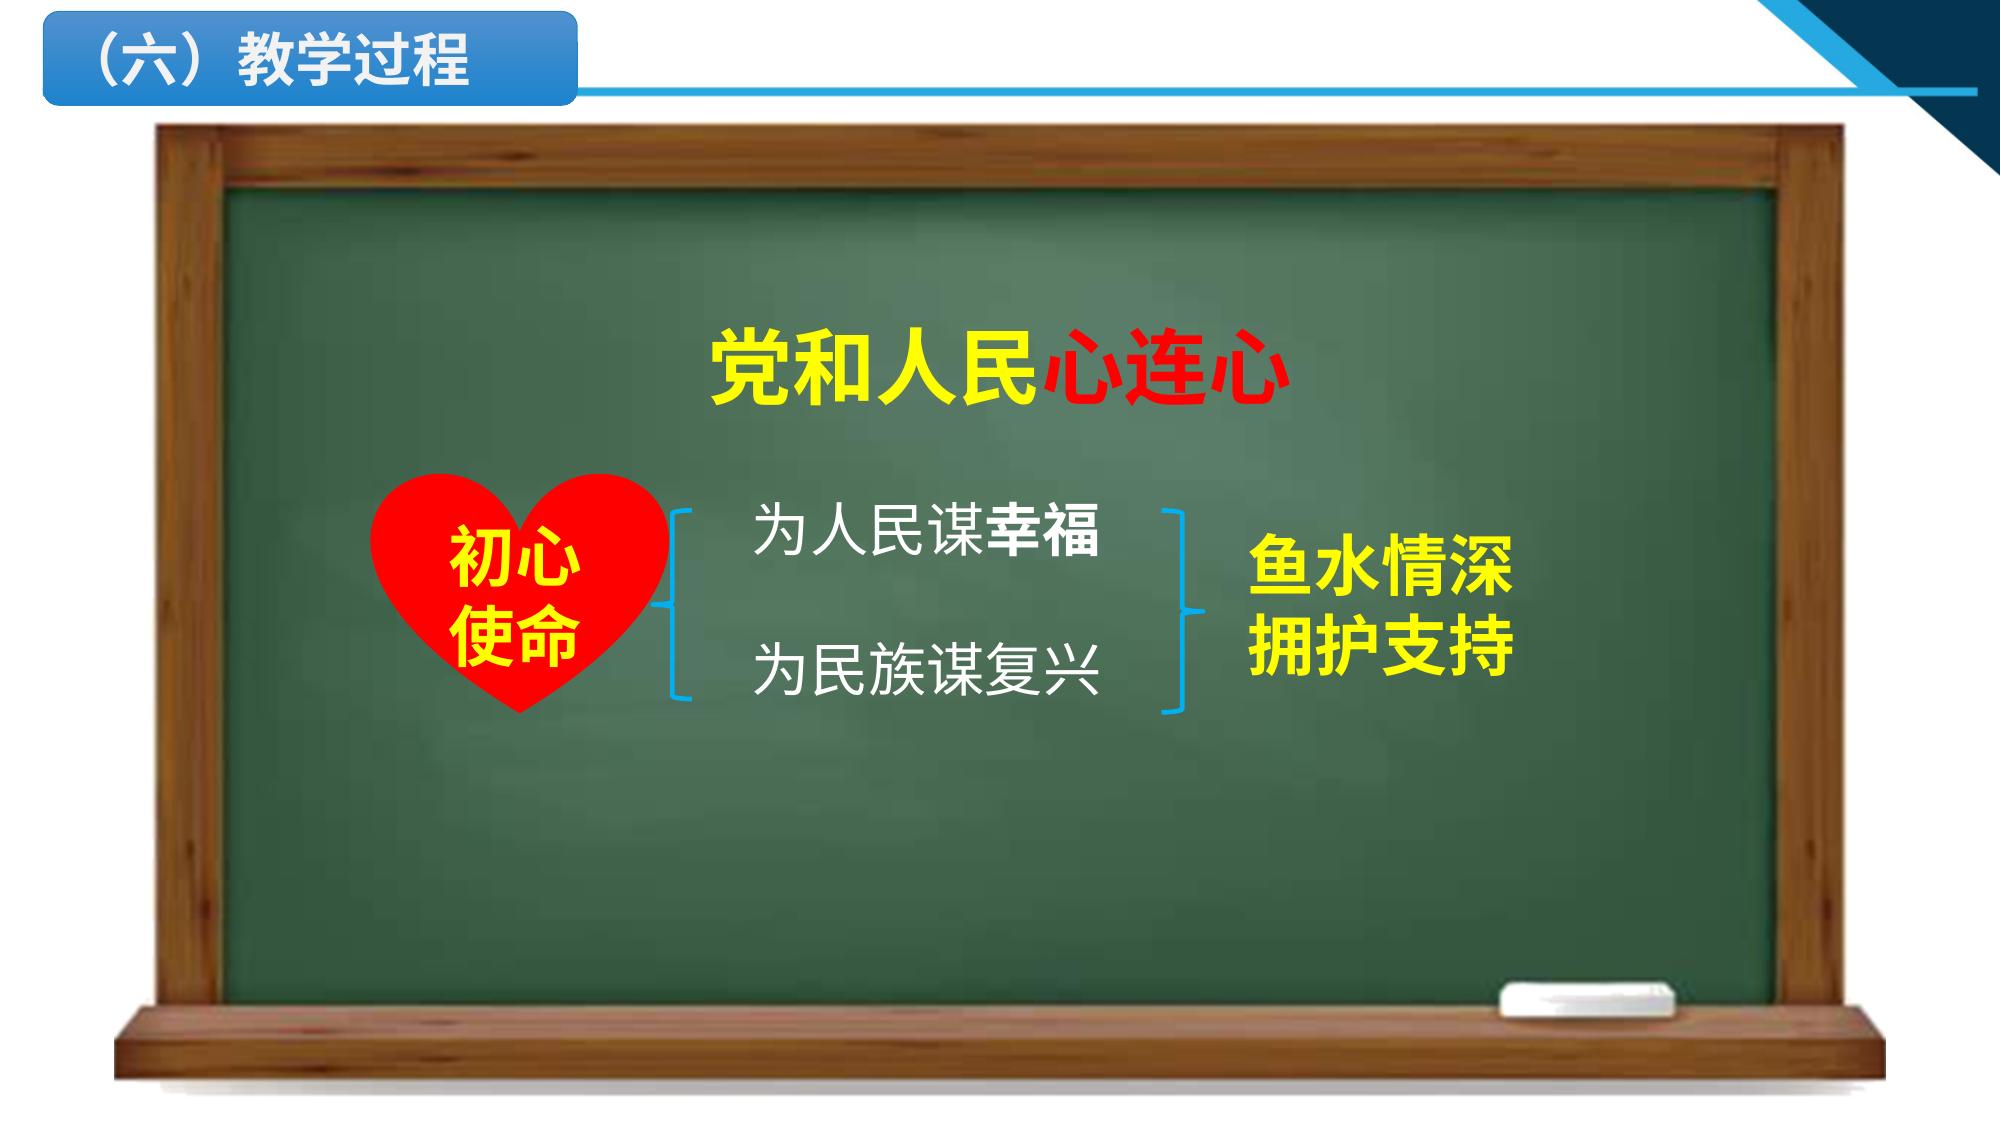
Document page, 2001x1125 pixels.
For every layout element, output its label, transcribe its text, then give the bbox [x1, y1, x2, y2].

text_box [397, 485, 1203, 713]
picture [0, 0, 2000, 1125]
text_box （六）教学过程 [42, 10, 578, 106]
